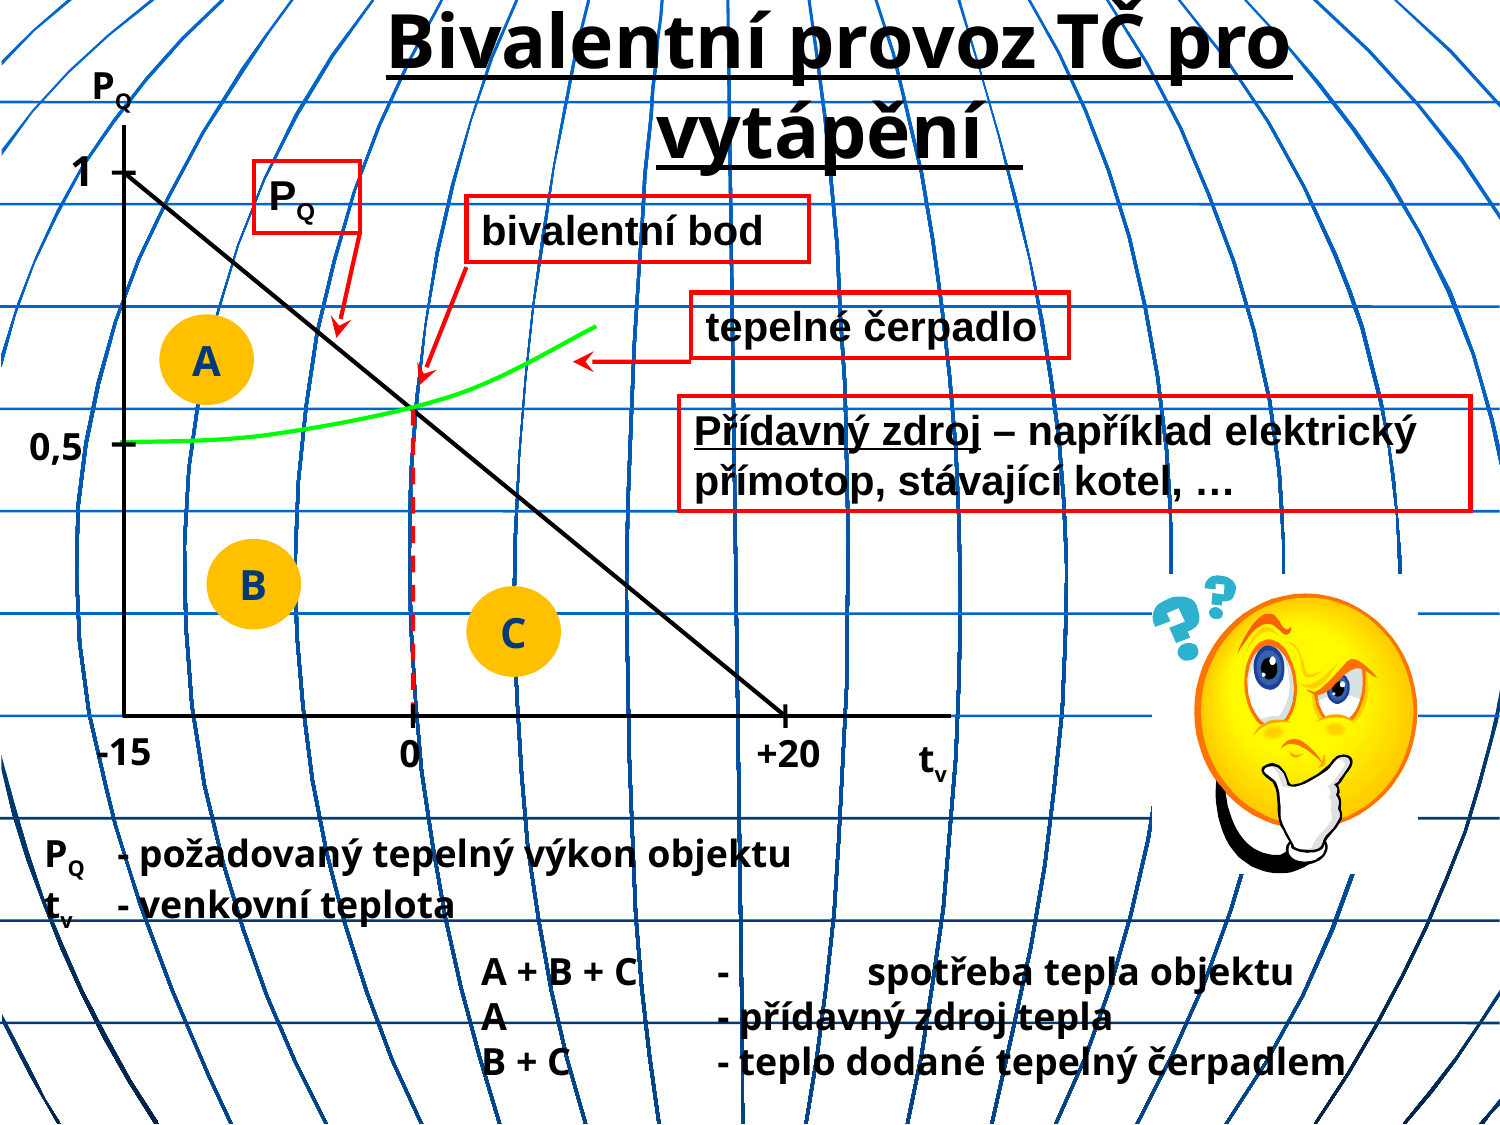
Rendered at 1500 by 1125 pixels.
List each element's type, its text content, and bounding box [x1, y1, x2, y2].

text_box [11, 54, 987, 789]
text_box A + B + C - spotřeba tepla objektu A - přídavný zdroj tepla B + C - teplo dodané tepelný čerpadlem [466, 940, 1471, 1091]
text_box Přídavný zdroj – například elektrický přímotop, stávající kotel, … [987, 396, 1471, 512]
picture [1151, 574, 1419, 875]
text_box tepelné čerpadlo [987, 292, 1069, 358]
text_box Bivalentní provoz TČ pro vytápění [206, 42, 1473, 126]
text_box PQ - požadovaný tepelný výkon objektu tv - venkovní teplota [29, 822, 1282, 940]
